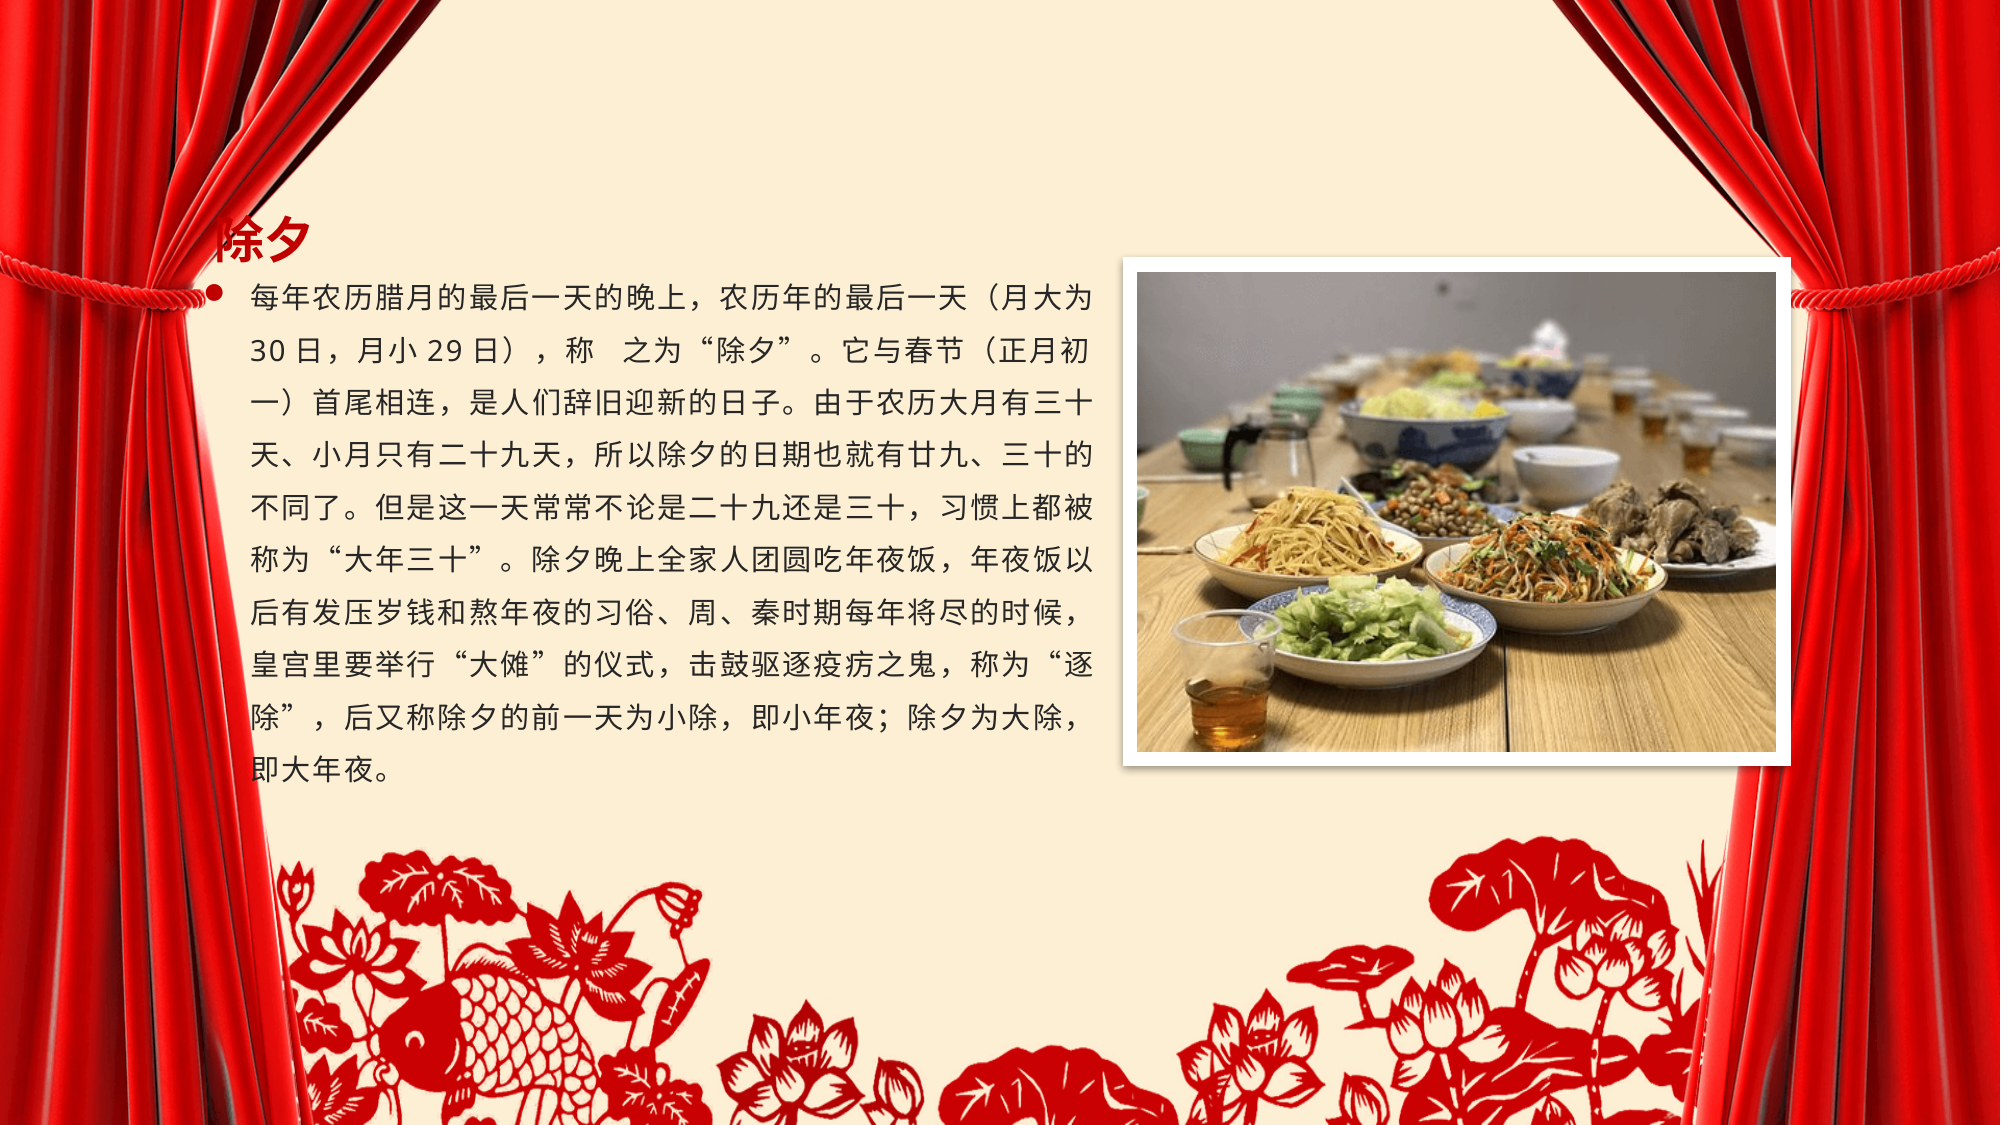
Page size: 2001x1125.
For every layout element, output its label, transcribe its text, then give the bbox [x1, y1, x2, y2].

picture [0, 0, 2000, 1125]
text_box 除夕 [199, 183, 330, 276]
text_box 每年农历腊月的最后一天的晚上，农历年的最后一天（月大为30日，月小29日），称 之为“除夕”。它与春节（正月初一）首尾相连，是人们辞旧迎新的日子。由于农历大月有三十天、小月只有二十九天，所以除夕的日期也就有廿九、三十的不同了。但是这一天常常不论是二十九还是三十，习惯上都被称为“大年三十”。除夕晚上全家人团圆吃年夜饭，年夜饭以后有发压岁钱和熬年夜的习俗、周、秦时期每年将尽的时候，皇宫里要举行“大傩”的仪式，击鼓驱逐疫疠之鬼，称为“逐除”，后又称除夕的前一天为小除，即小年夜；除夕为大除，即大年夜。 [188, 254, 1113, 794]
